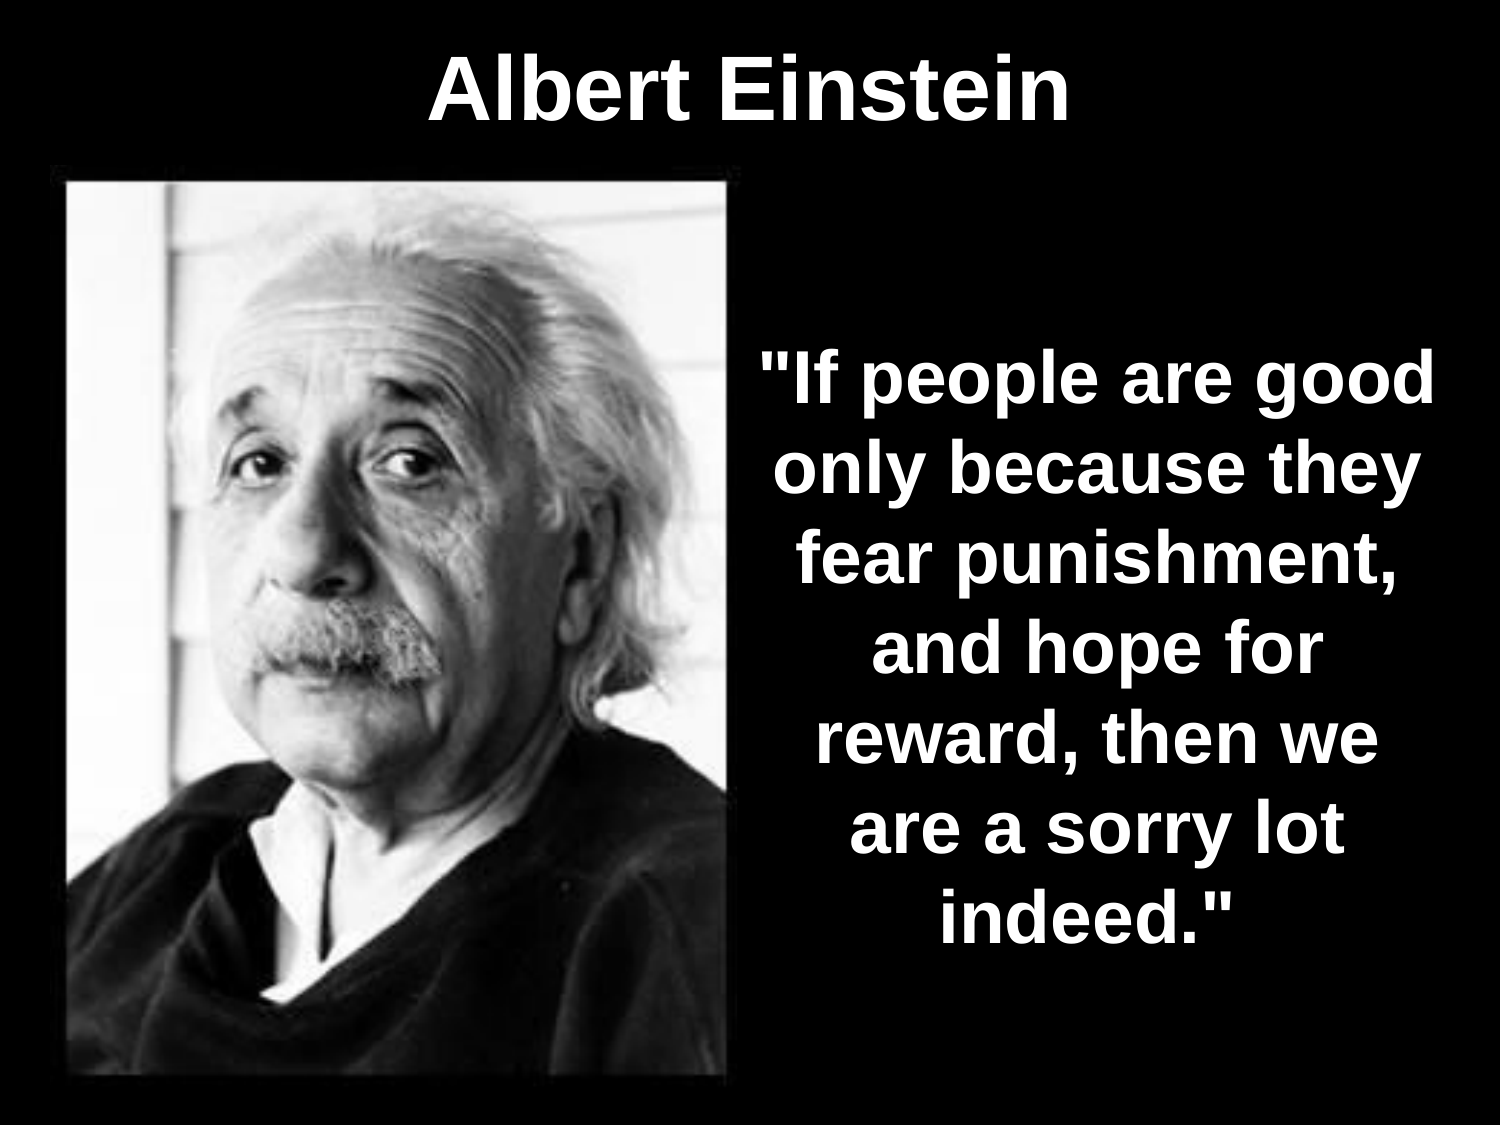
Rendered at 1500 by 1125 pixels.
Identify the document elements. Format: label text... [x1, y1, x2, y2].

picture [50, 165, 1491, 1096]
title Albert Einstein [0, 0, 1500, 193]
